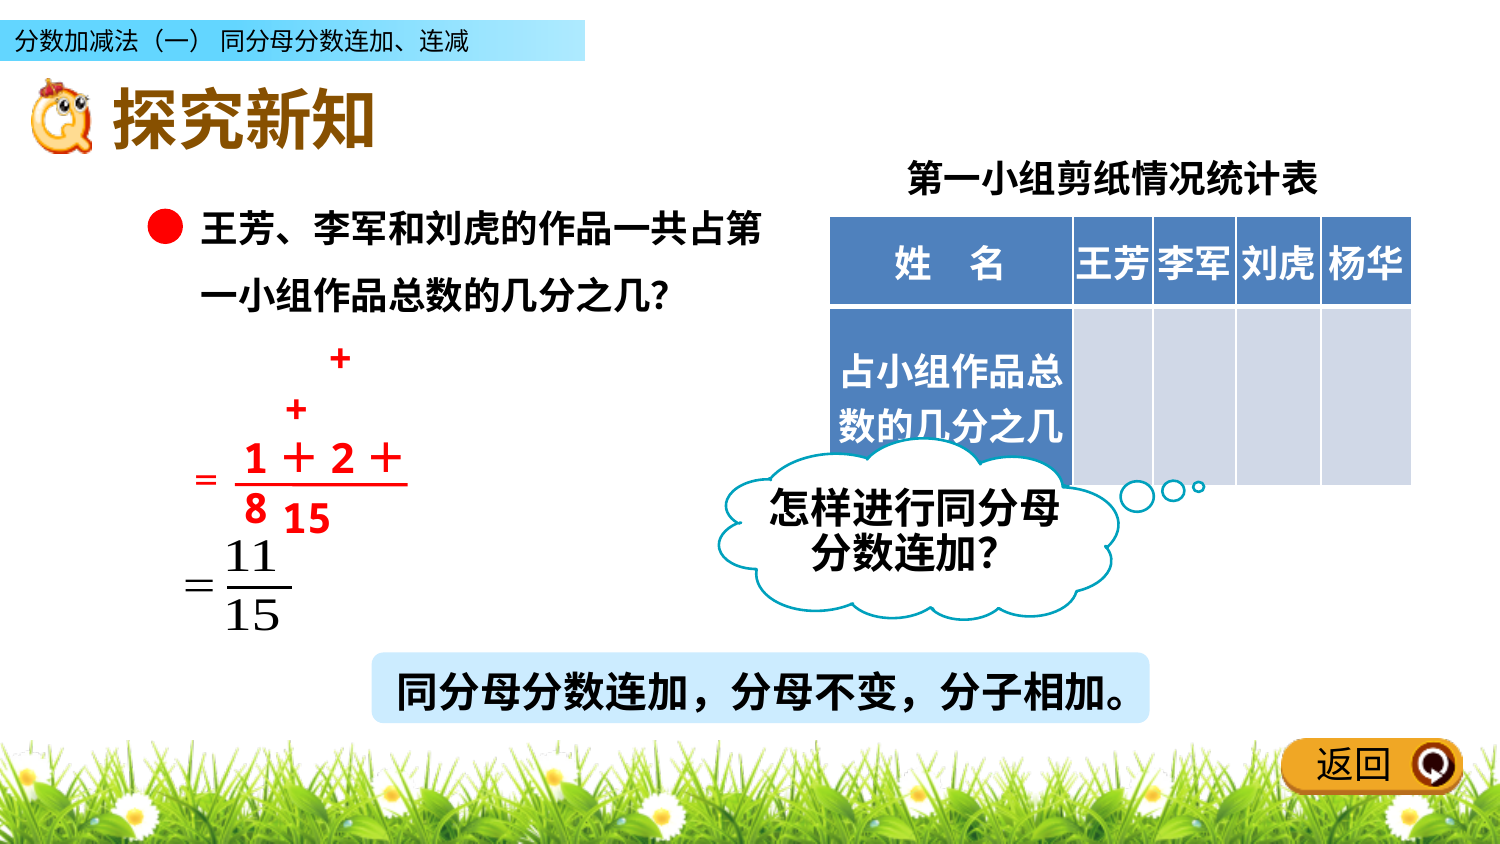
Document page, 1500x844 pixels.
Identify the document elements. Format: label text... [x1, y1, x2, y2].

picture [31, 78, 92, 154]
picture [0, 740, 1500, 844]
text_box 第一小组剪纸情况统计表 [891, 147, 1432, 208]
text_box ＝ [177, 456, 223, 505]
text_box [147, 175, 789, 327]
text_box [228, 424, 439, 551]
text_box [718, 436, 1207, 621]
text_box 探究新知 [100, 72, 404, 164]
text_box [371, 652, 1211, 724]
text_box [1281, 733, 1464, 795]
